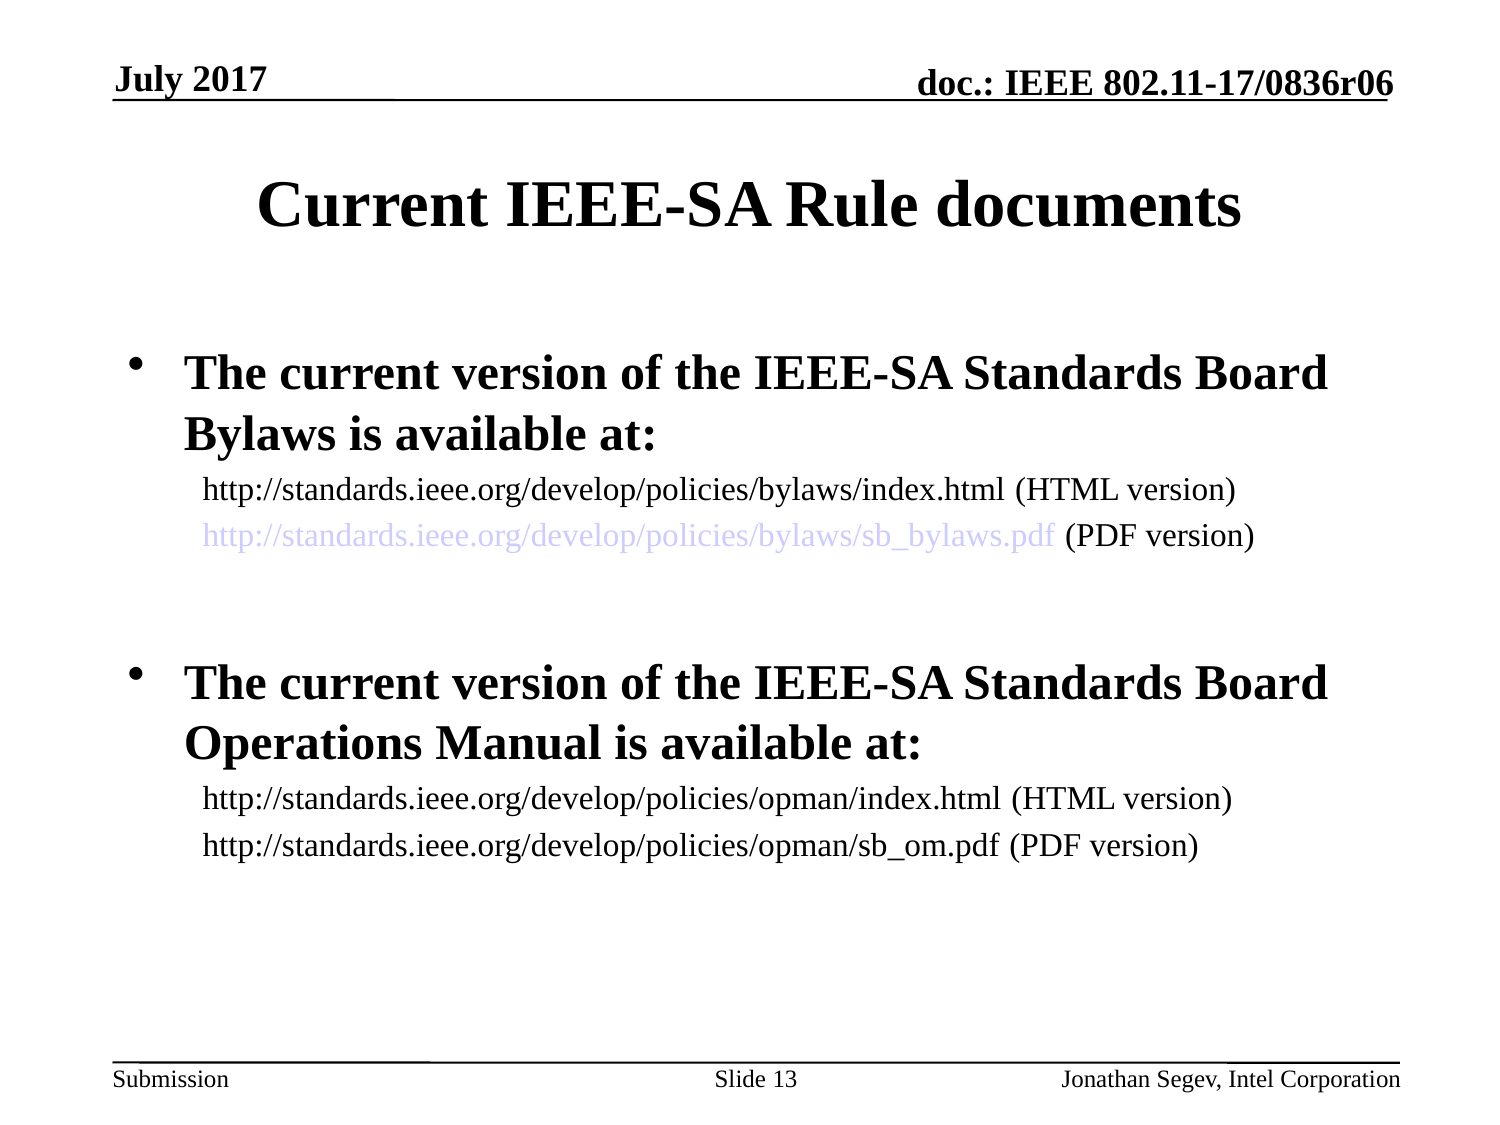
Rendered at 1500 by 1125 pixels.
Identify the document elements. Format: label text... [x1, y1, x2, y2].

footer Jonathan Segev, Intel Corporation [878, 1061, 1402, 1093]
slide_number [114, 54, 423, 100]
slide_number Slide 13 [712, 1061, 800, 1123]
text_box The current version of the IEEE-SA Standards Board Bylaws is available at: http://standards.ieee.org/develop/policies/bylaws/index.html (HTML version) http://standards.ieee.org/develop/policies/bylaws/sb_bylaws.pdf (PDF version) The current version of the IEEE-SA Standards Board Operations Manual is available at: http://standards.ieee.org/develop/policies/opman/index.html (HTML version) http://standards.ieee.org/develop/policies/opman/sb_om.pdf (PDF version) [112, 262, 1388, 1050]
text_box Current IEEE-SA Rule documents [112, 112, 1388, 262]
